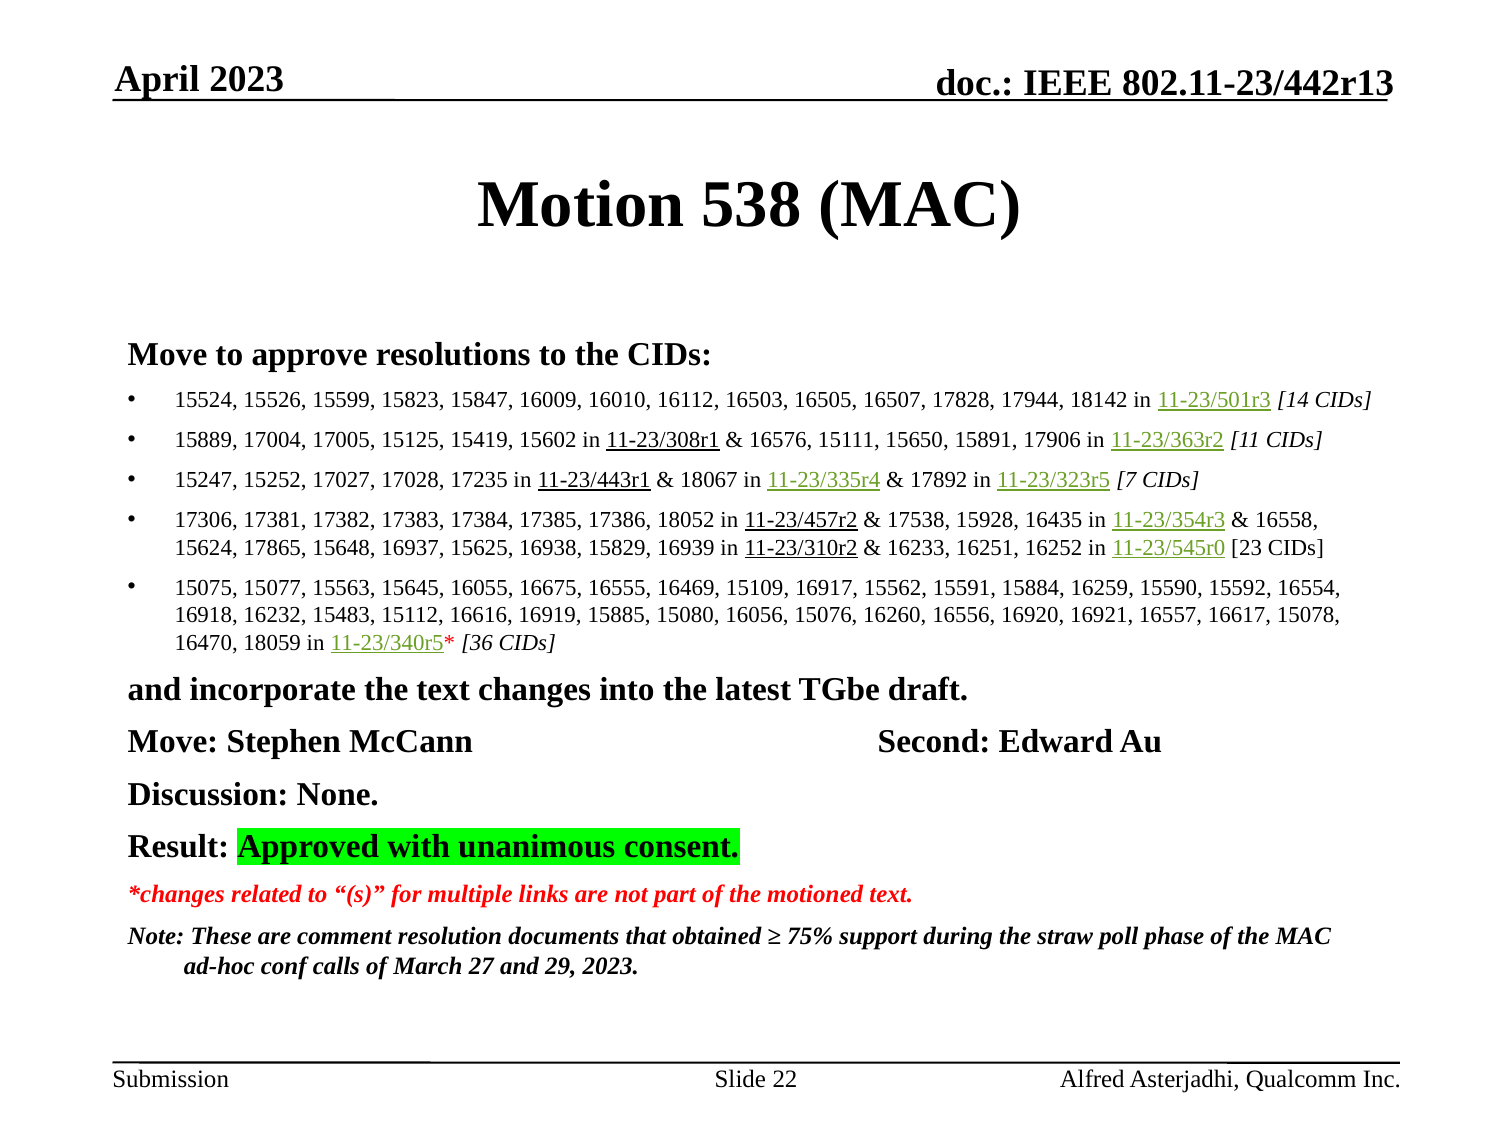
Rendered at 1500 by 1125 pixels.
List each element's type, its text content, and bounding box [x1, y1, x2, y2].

footer Alfred Asterjadhi, Qualcomm Inc. [878, 1061, 1402, 1093]
list Move to approve resolutions to the CIDs: 15524, 15526, 15599, 15823, 15847, 16009, 16010, 16112, 16503, 16505, 16507, 17828, 17944, 18142 in 11-23/501r3 [14 CIDs] 15889, 17004, 17005, 15125, 15419, 15602 in 11-23/308r1 & 16576, 15111, 15650, 15891, 17906 in 11-23/363r2 [11 CIDs] 15247, 15252, 17027, 17028, 17235 in 11-23/443r1 & 18067 in 11-23/335r4 & 17892 in 11-23/323r5 [7 CIDs] 17306, 17381, 17382, 17383, 17384, 17385, 17386, 18052 in 11-23/457r2 & 17538, 15928, 16435 in 11-23/354r3 & 16558, 15624, 17865, 15648, 16937, 15625, 16938, 15829, 16939 in 11-23/310r2 & 16233, 16251, 16252 in 11-23/545r0 [23 CIDs] 15075, 15077, 15563, 15645, 16055, 16675, 16555, 16469, 15109, 16917, 15562, 15591, 15884, 16259, 15590, 15592, 16554, 16918, 16232, 15483, 15112, 16616, 16919, 15885, 15080, 16056, 15076, 16260, 16556, 16920, 16921, 16557, 16617, 15078, 16470, 18059 in 11-23/340r5* [36 CIDs] and incorporate the text changes into the latest TGbe draft. Move: Stephen McCann Second: Edward Au Discussion: None. Result: Approved with unanimous consent. *changes related to “(s)” for multiple links are not part of the motioned text. Note: These are comment resolution documents that obtained ≥ 75% support during the straw poll phase of the MAC ad-hoc conf calls of March 27 and 29, 2023. [112, 324, 1388, 1063]
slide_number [114, 54, 423, 100]
title Motion 538 (MAC) [112, 112, 1388, 288]
slide_number Slide 22 [712, 1061, 800, 1123]
